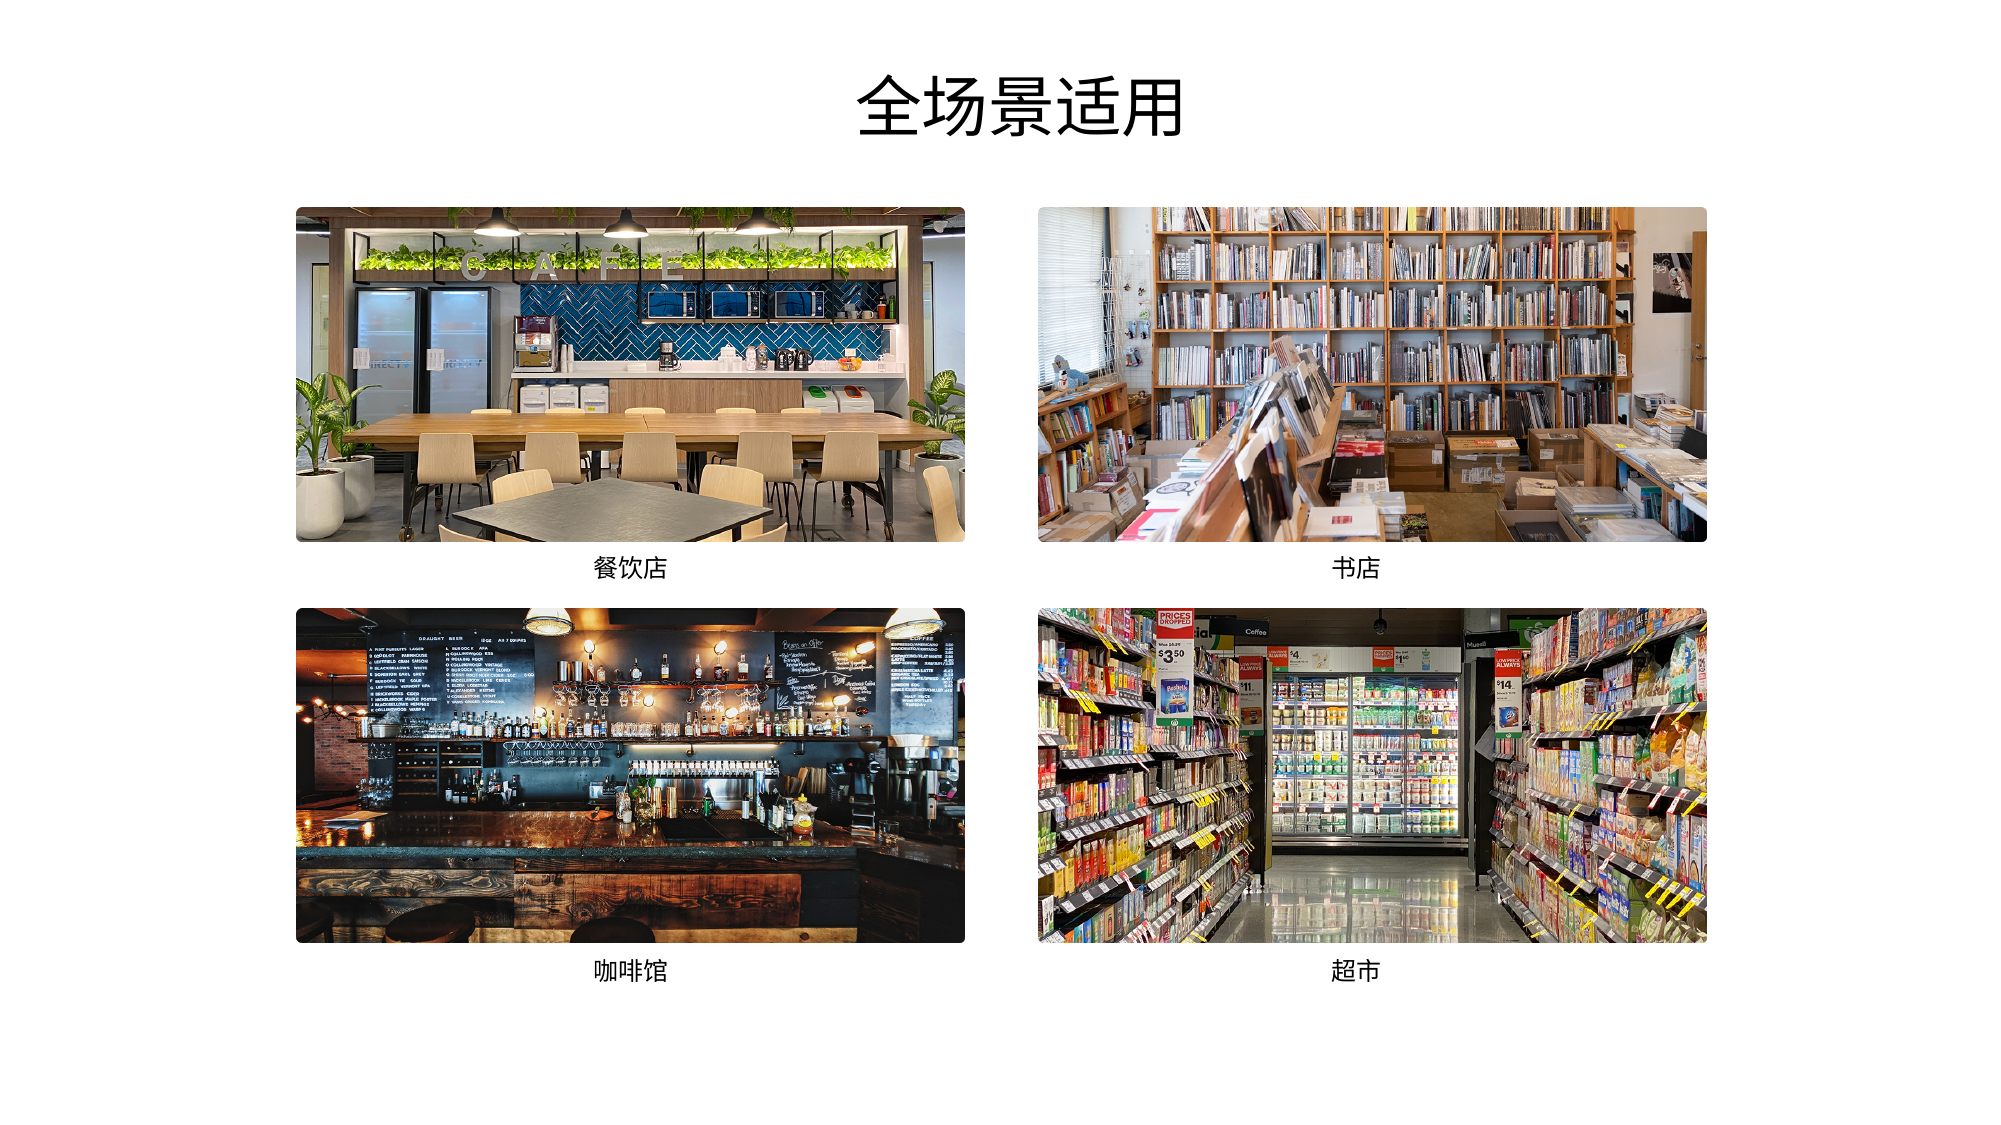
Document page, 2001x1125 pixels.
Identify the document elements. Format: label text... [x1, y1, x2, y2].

text_box 咖啡馆 [579, 947, 709, 993]
picture [296, 608, 965, 943]
picture [1038, 608, 1707, 943]
text_box 超市 [1316, 947, 1458, 993]
picture [1038, 207, 1707, 542]
text_box 全场景适用 [759, 57, 1285, 152]
picture [296, 207, 965, 542]
text_box 餐饮店 [579, 544, 696, 590]
text_box 书店 [1316, 544, 1401, 590]
